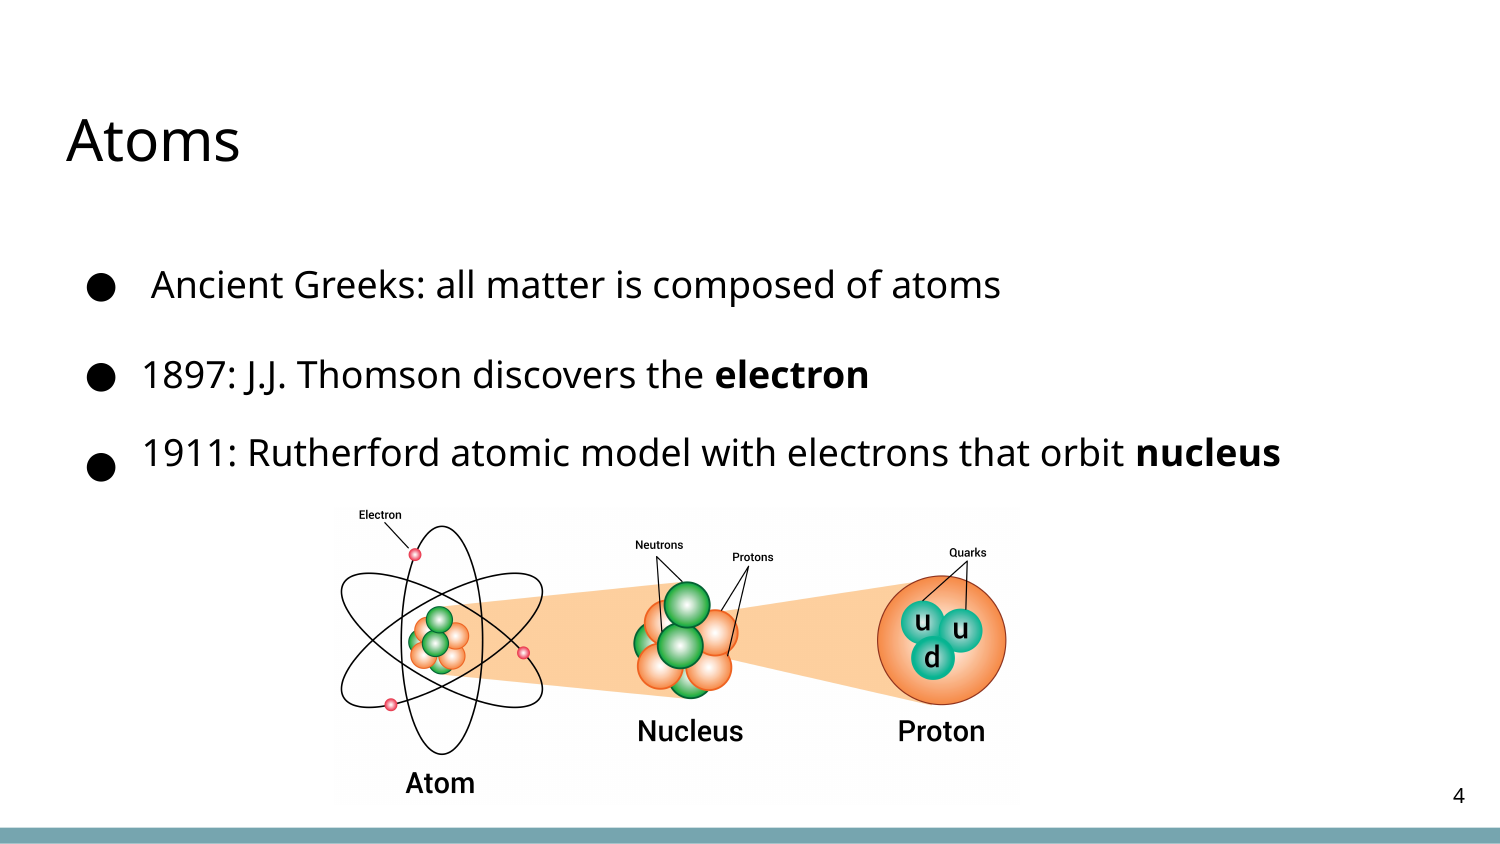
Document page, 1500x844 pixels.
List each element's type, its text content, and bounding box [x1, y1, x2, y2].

text_box 1911: Rutherford atomic model with electrons that orbit nucleus [126, 421, 1381, 517]
title Atoms [51, 51, 1449, 189]
picture [333, 506, 1020, 805]
list Ancient Greeks: all matter is composed of atoms 1897: J.J. Thomson discovers the electron [51, 200, 1020, 752]
slide_number 4 [1389, 764, 1480, 830]
